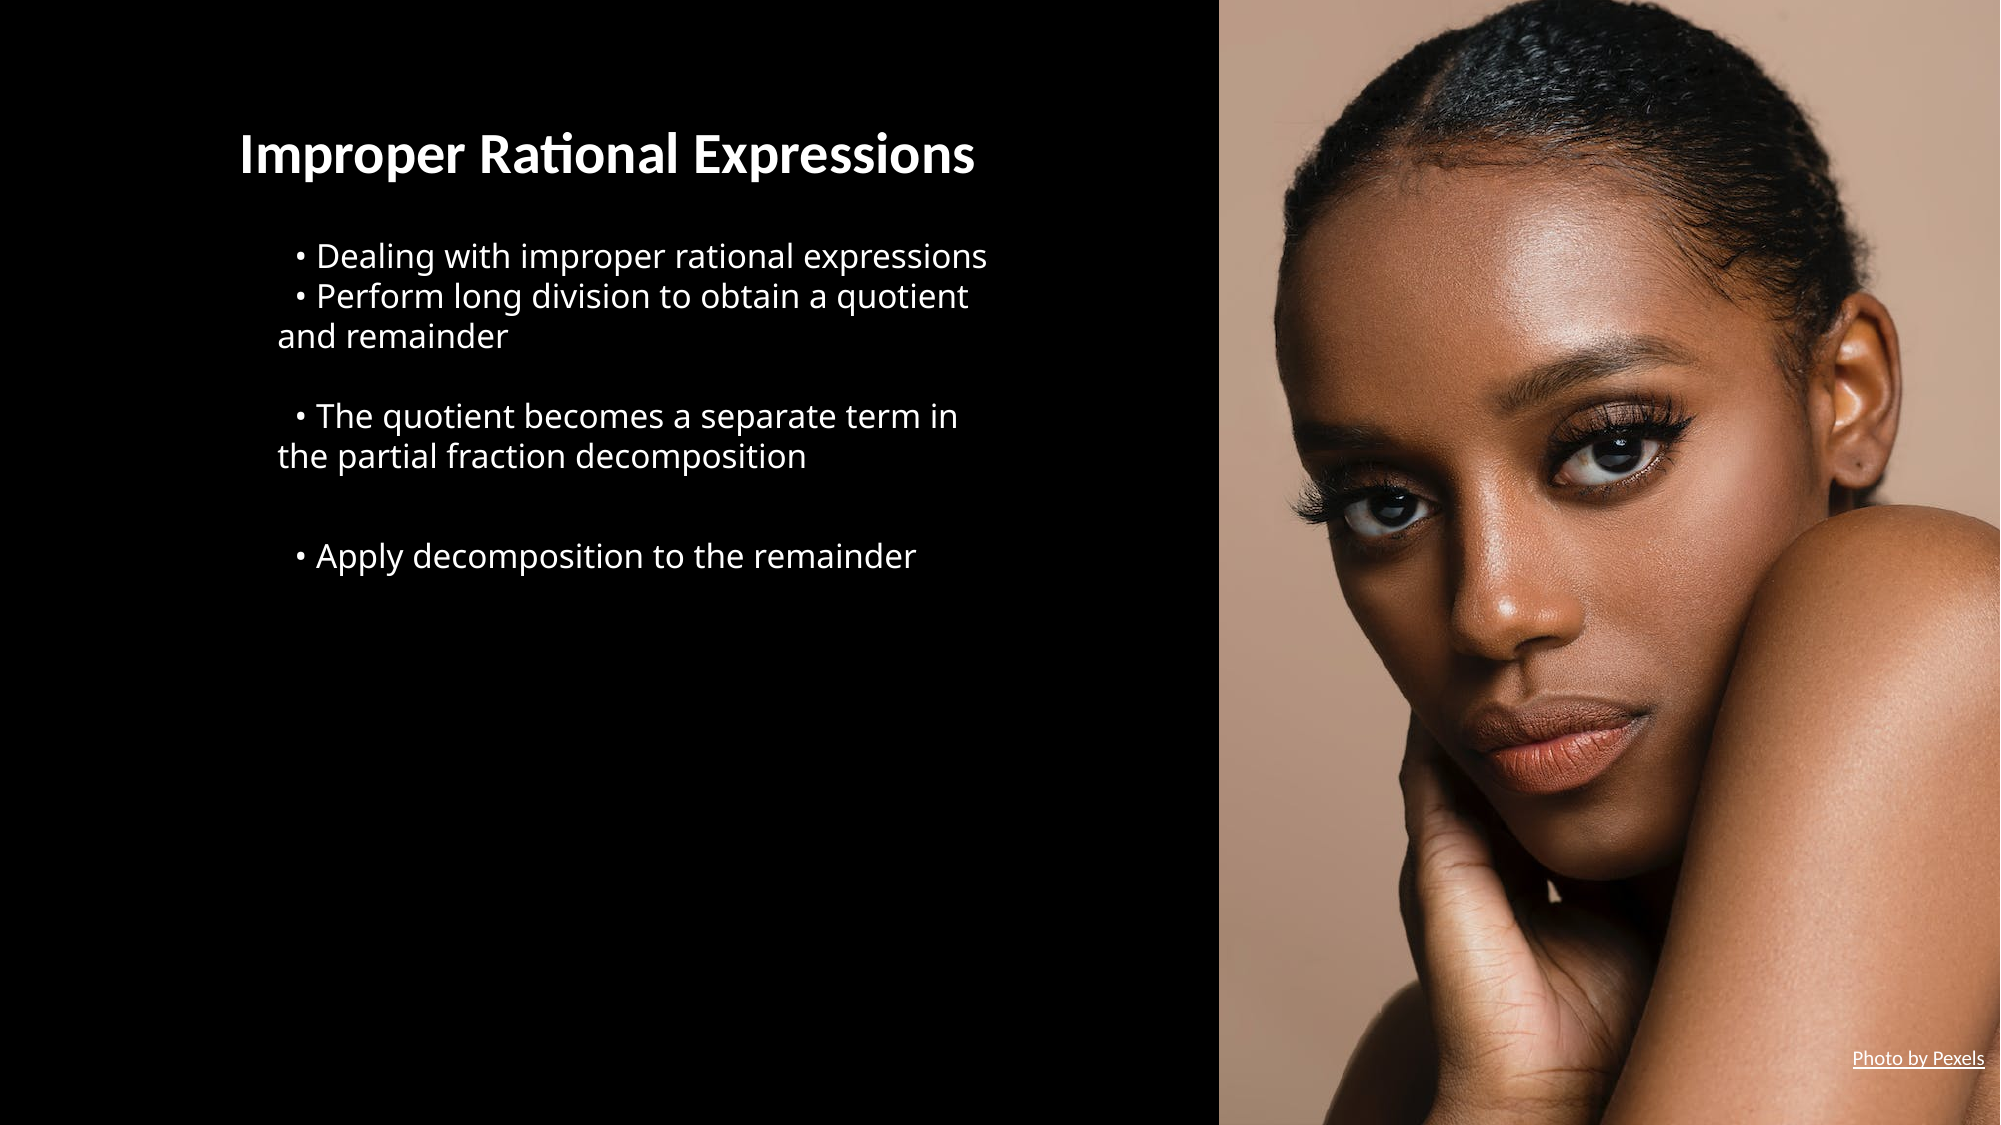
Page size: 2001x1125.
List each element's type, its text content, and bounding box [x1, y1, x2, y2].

picture [1219, 0, 2000, 1125]
text_box • Apply decomposition to the remainder [262, 517, 1013, 593]
text_box Improper Rational Expressions [225, 112, 1219, 188]
text_box • The quotient becomes a separate term in the partial fraction decomposition [262, 397, 1013, 473]
text_box • Perform long division to obtain a quotient and remainder [262, 277, 1013, 353]
text_box • Dealing with improper rational expressions [262, 217, 1013, 277]
